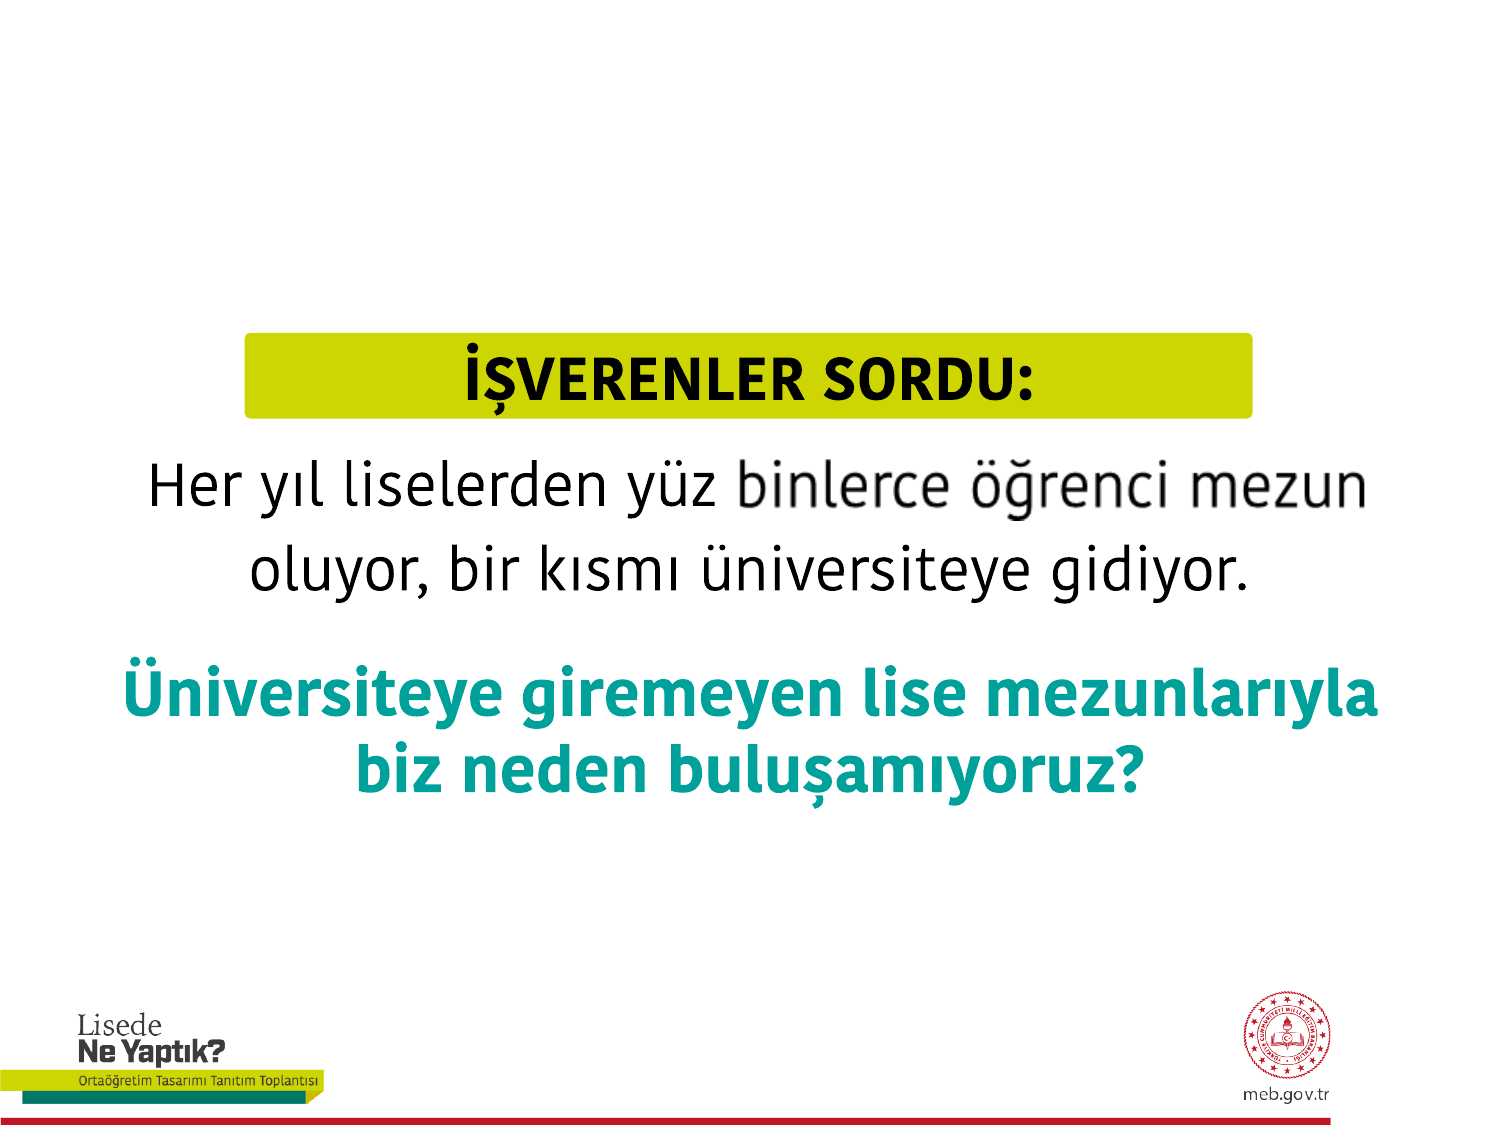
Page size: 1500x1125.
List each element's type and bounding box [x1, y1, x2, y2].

text_box [452, 544, 478, 591]
text_box [130, 656, 141, 667]
text_box [502, 755, 534, 793]
text_box [1045, 679, 1077, 717]
text_box [1022, 755, 1046, 793]
text_box [767, 756, 799, 793]
text_box [809, 679, 841, 716]
text_box [470, 679, 502, 717]
text_box [852, 557, 869, 591]
text_box [671, 557, 676, 591]
text_box [902, 544, 910, 552]
text_box [1193, 667, 1208, 717]
text_box [786, 557, 815, 591]
text_box [823, 357, 855, 401]
text_box [486, 557, 492, 591]
text_box [803, 755, 833, 793]
text_box [774, 557, 780, 591]
text_box [396, 756, 407, 793]
text_box [644, 679, 695, 716]
text_box [1019, 388, 1032, 401]
text_box [433, 679, 468, 730]
text_box [1219, 557, 1237, 591]
text_box [562, 679, 573, 716]
text_box [614, 755, 645, 793]
text_box [576, 755, 608, 793]
text_box [873, 755, 924, 793]
text_box [1019, 365, 1032, 378]
text_box [915, 548, 937, 591]
text_box [356, 664, 368, 677]
text_box [304, 557, 329, 591]
text_box [1248, 679, 1271, 716]
text_box [606, 679, 638, 717]
text_box [1238, 583, 1246, 591]
text_box [1124, 781, 1137, 793]
text_box [1002, 557, 1029, 591]
text_box [208, 679, 219, 716]
text_box [169, 679, 201, 716]
text_box [902, 357, 934, 400]
text_box [516, 357, 555, 400]
text_box [560, 357, 587, 400]
text_box [465, 755, 496, 793]
text_box [399, 679, 431, 717]
text_box [700, 679, 732, 717]
text_box [1086, 756, 1115, 793]
text_box [371, 670, 397, 717]
text_box [773, 357, 805, 400]
text_box [417, 583, 427, 599]
text_box [244, 332, 1253, 419]
text_box [395, 741, 407, 753]
text_box [719, 544, 726, 551]
text_box [709, 357, 734, 400]
text_box [366, 556, 394, 591]
text_box [1184, 556, 1212, 591]
text_box [884, 664, 897, 677]
text_box [818, 557, 844, 591]
text_box [1152, 557, 1181, 604]
text_box [836, 755, 868, 793]
text_box [979, 357, 1012, 401]
text_box [1139, 544, 1147, 552]
text_box [467, 357, 478, 400]
text_box [1328, 667, 1343, 717]
text_box [938, 357, 972, 400]
picture [0, 991, 1331, 1125]
text_box [502, 557, 520, 591]
text_box [631, 357, 657, 400]
text_box [747, 744, 762, 793]
text_box [970, 557, 999, 604]
text_box [773, 544, 781, 552]
text_box [298, 679, 321, 716]
text_box [1140, 557, 1146, 591]
text_box [983, 755, 1017, 793]
text_box [357, 679, 367, 716]
text_box [665, 357, 700, 400]
text_box [561, 664, 573, 677]
text_box [1154, 679, 1186, 716]
text_box [704, 557, 729, 591]
text_box [1346, 679, 1378, 717]
text_box [1115, 744, 1144, 777]
text_box [932, 756, 942, 793]
text_box [467, 342, 479, 354]
text_box [1289, 679, 1324, 730]
text_box [865, 667, 880, 717]
text_box [522, 679, 554, 729]
text_box [573, 557, 579, 591]
text_box [358, 744, 390, 793]
text_box [484, 357, 515, 401]
text_box [870, 557, 894, 591]
text_box [734, 679, 770, 730]
text_box [739, 357, 766, 400]
text_box [1049, 756, 1080, 793]
text_box [617, 556, 660, 591]
text_box [1089, 557, 1095, 591]
text_box [771, 679, 804, 717]
text_box [946, 756, 981, 806]
text_box [538, 744, 570, 793]
text_box [707, 544, 714, 551]
text_box [223, 679, 258, 716]
text_box [251, 556, 279, 591]
text_box [1115, 679, 1147, 717]
text_box [1211, 679, 1243, 717]
text_box [401, 557, 419, 591]
text_box [940, 557, 967, 591]
text_box [152, 446, 1378, 532]
text_box [287, 544, 298, 591]
text_box [903, 557, 909, 591]
text_box [126, 671, 161, 717]
text_box [1052, 557, 1079, 604]
text_box [671, 744, 703, 793]
text_box [988, 679, 1039, 716]
text_box [1081, 679, 1109, 716]
text_box [859, 357, 895, 401]
text_box [494, 402, 505, 416]
text_box [260, 679, 292, 717]
text_box [542, 544, 566, 591]
text_box [1103, 544, 1130, 591]
text_box [1275, 679, 1285, 716]
text_box [321, 679, 351, 717]
text_box [812, 795, 824, 809]
text_box [413, 756, 441, 793]
text_box [708, 756, 740, 793]
text_box [581, 679, 604, 716]
text_box [485, 544, 493, 552]
text_box [586, 557, 610, 591]
text_box [207, 664, 220, 677]
text_box [335, 557, 363, 604]
text_box [900, 679, 930, 717]
text_box [738, 556, 764, 591]
text_box [885, 679, 896, 716]
text_box [594, 357, 626, 400]
text_box [933, 679, 966, 717]
text_box [145, 656, 157, 667]
text_box [1088, 544, 1096, 552]
